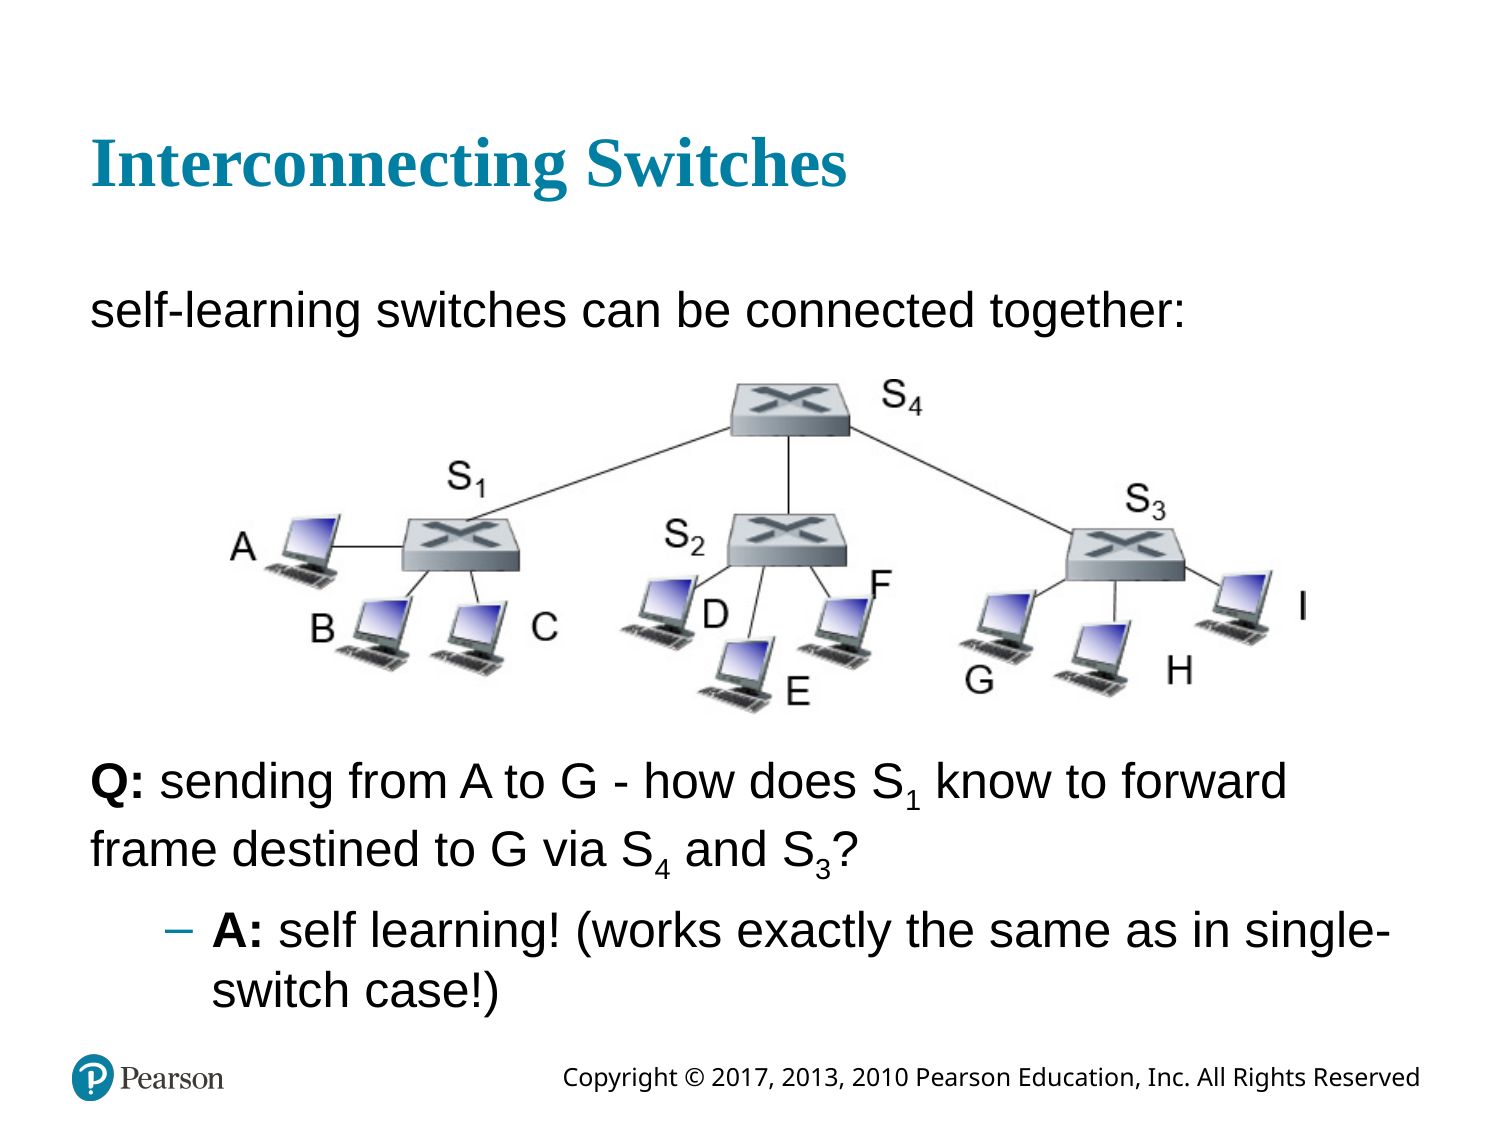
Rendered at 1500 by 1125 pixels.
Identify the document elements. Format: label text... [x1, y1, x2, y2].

list self-learning switches can be connected together: [75, 262, 1425, 345]
list Q: sending from A to G - how does S1 know to forward frame destined to G via S4 and S3? A: self learning! (works exactly the same as in single-switch case!) [75, 733, 1425, 1005]
picture [80, 1063, 106, 1088]
picture [72, 1054, 88, 1070]
picture [230, 379, 1306, 716]
picture [98, 1054, 224, 1101]
picture [72, 1087, 83, 1101]
title Interconnecting Switches [75, 35, 1425, 216]
